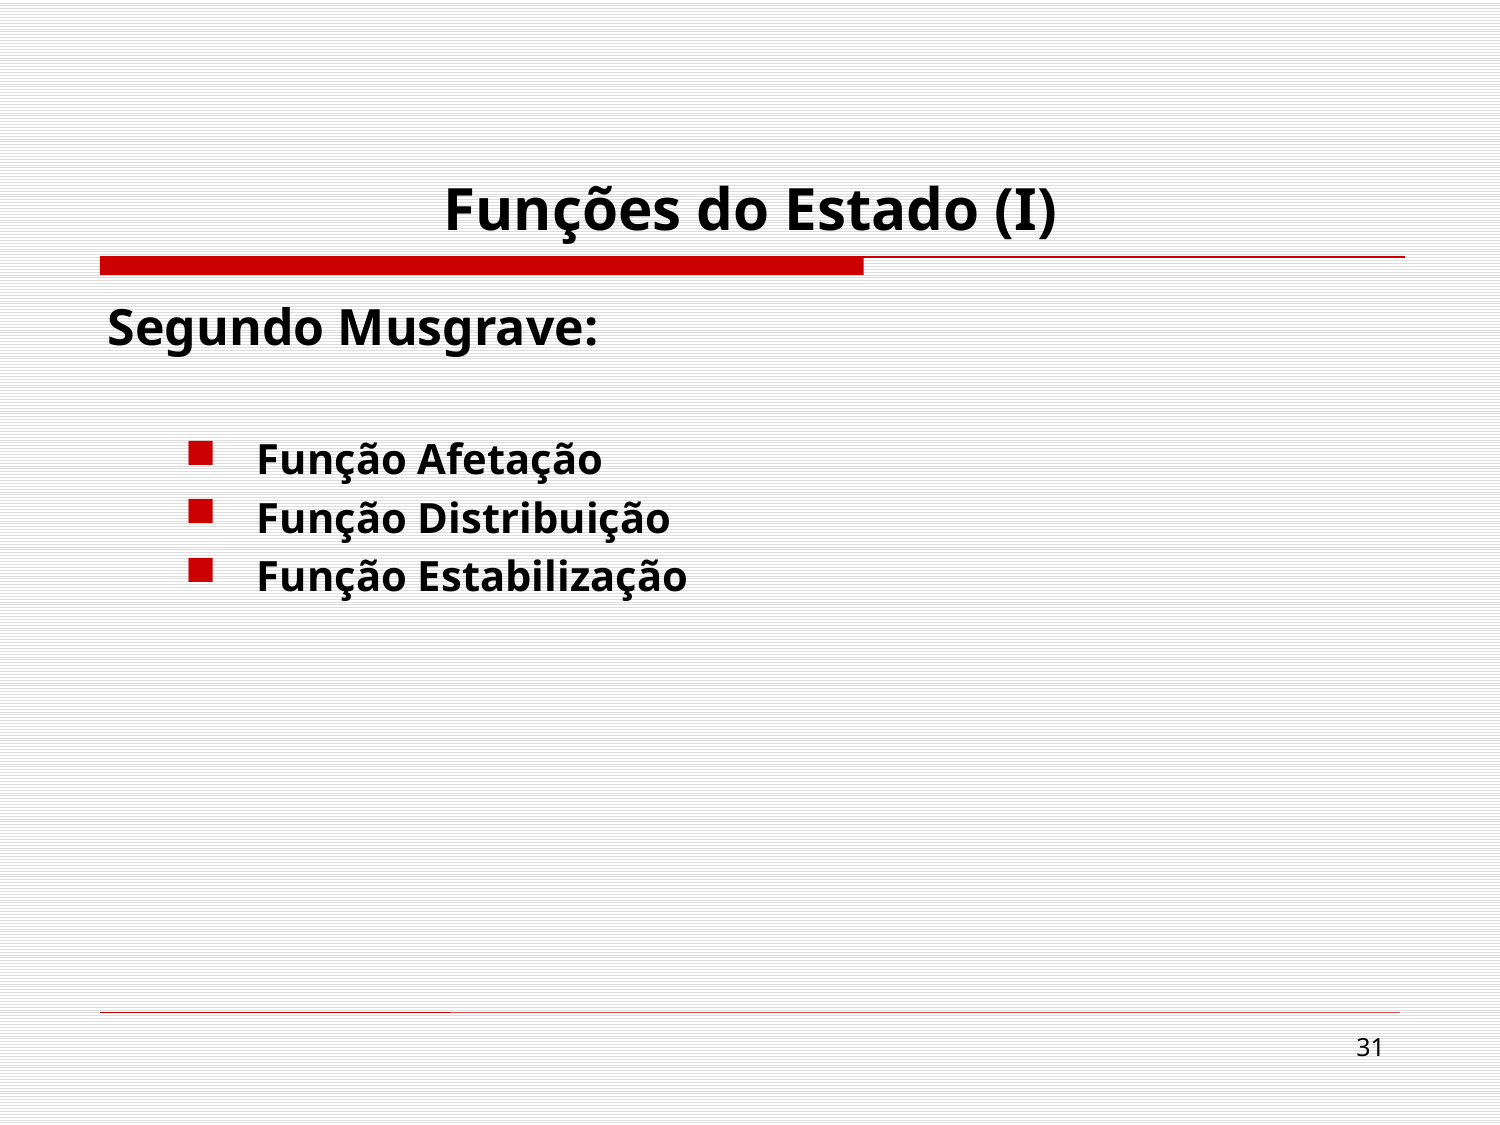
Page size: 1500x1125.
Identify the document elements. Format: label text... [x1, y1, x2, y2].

list Segundo Musgrave: Função Afetação Função Distribuição Função Estabilização [92, 287, 1406, 988]
slide_number 31 [1074, 1024, 1400, 1103]
title Funções do Estado (I) [94, 50, 1407, 250]
